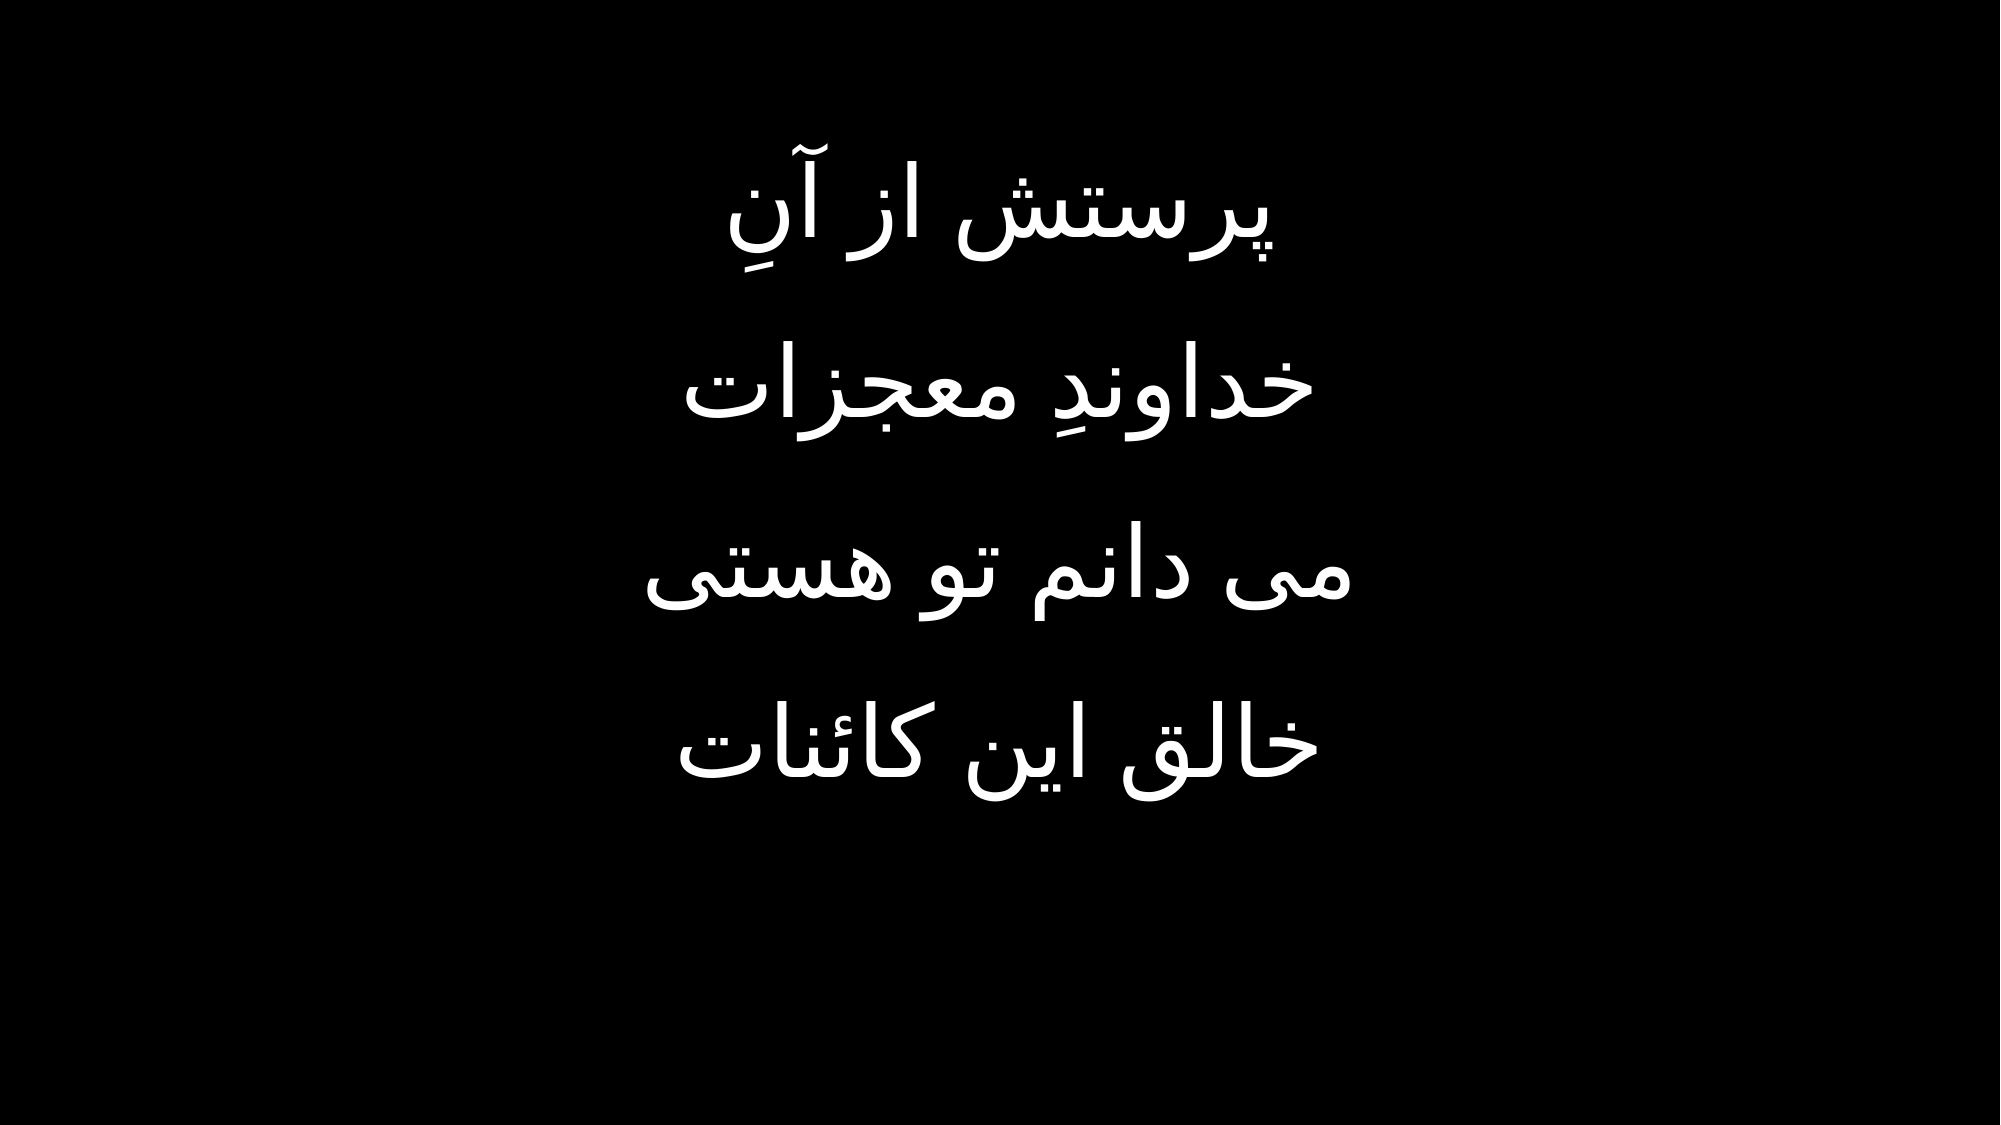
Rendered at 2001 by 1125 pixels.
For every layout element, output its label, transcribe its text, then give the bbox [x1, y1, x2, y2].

text_box پرستش از آنِ خداوندِ معجزات می دانم تو هستی خالق این کائنات [0, 0, 2000, 1125]
